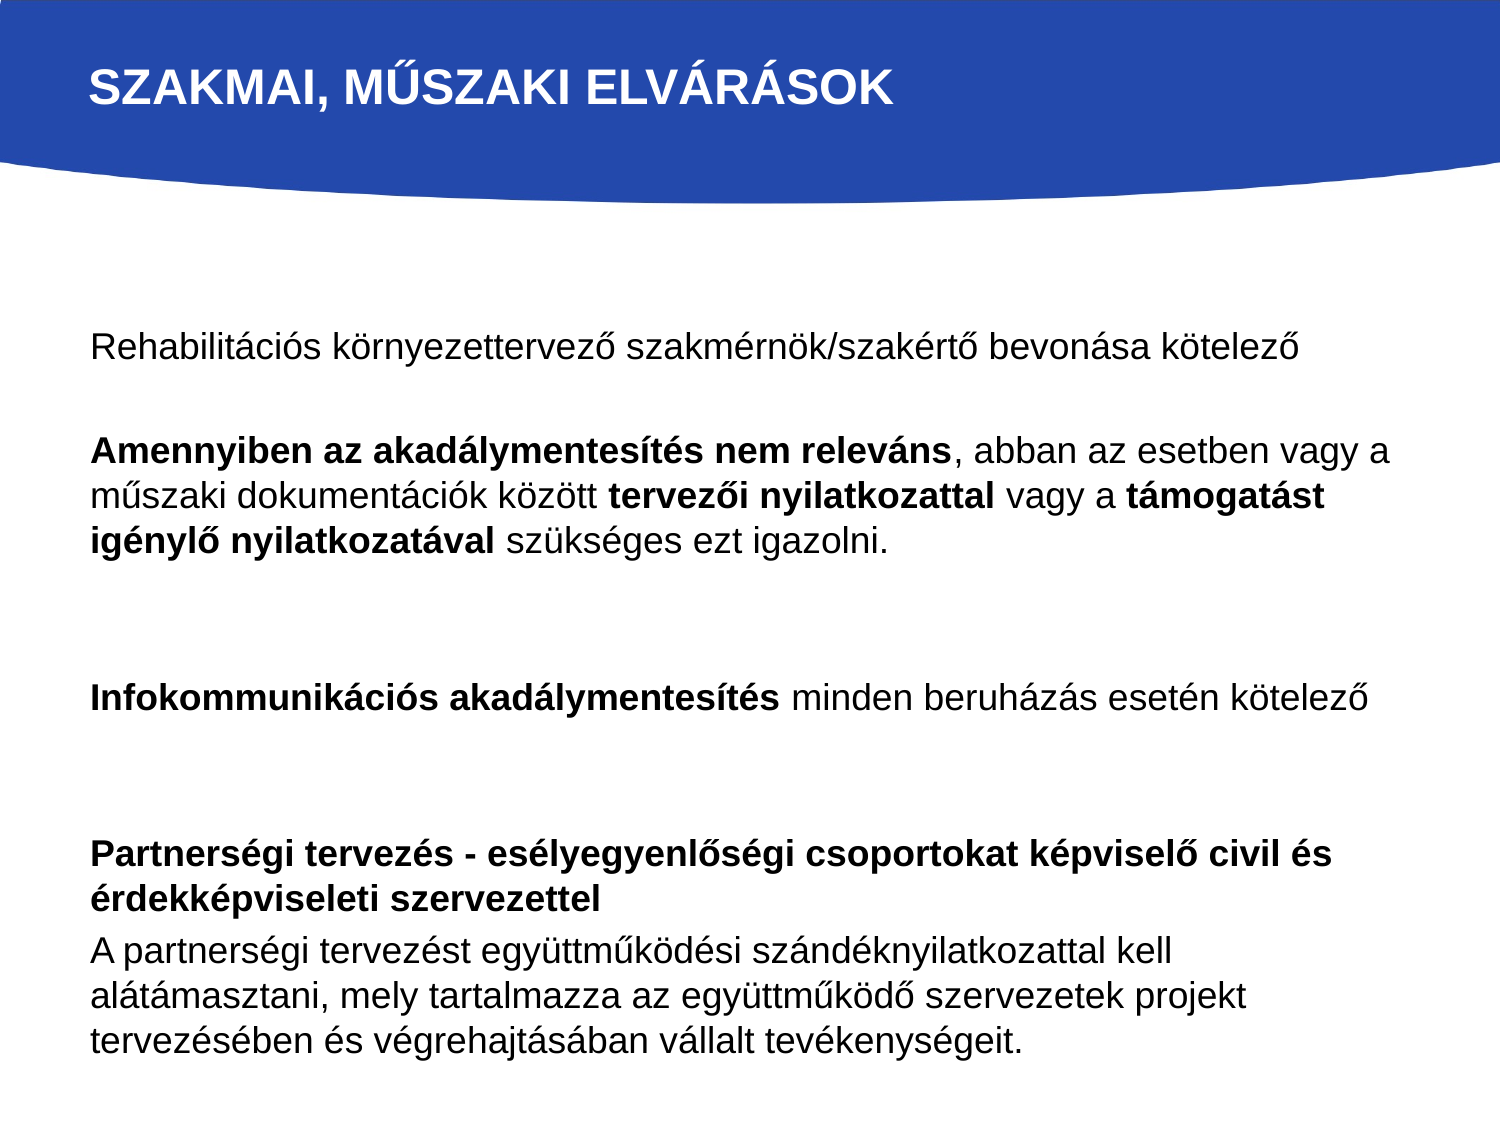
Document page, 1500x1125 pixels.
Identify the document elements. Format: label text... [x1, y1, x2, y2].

picture [0, 0, 1500, 1125]
title Szakmai, műszaki elvárások [73, 7, 1187, 161]
list Rehabilitációs környezettervező szakmérnök/szakértő bevonása kötelező Amennyiben az akadálymentesítés nem releváns, abban az esetben vagy a műszaki dokumentációk között tervezői nyilatkozattal vagy a támogatást igénylő nyilatkozatával szükséges ezt igazolni. Infokommunikációs akadálymentesítés minden beruházás esetén kötelező Partnerségi tervezés - esélyegyenlőségi csoportokat képviselő civil és érdekképviseleti szervezettel A partnerségi tervezést együttműködési szándéknyilatkozattal kell alátámasztani, mely tartalmazza az együttműködő szervezetek projekt tervezésében és végrehajtásában vállalt tevékenységeit. [75, 262, 1425, 1094]
